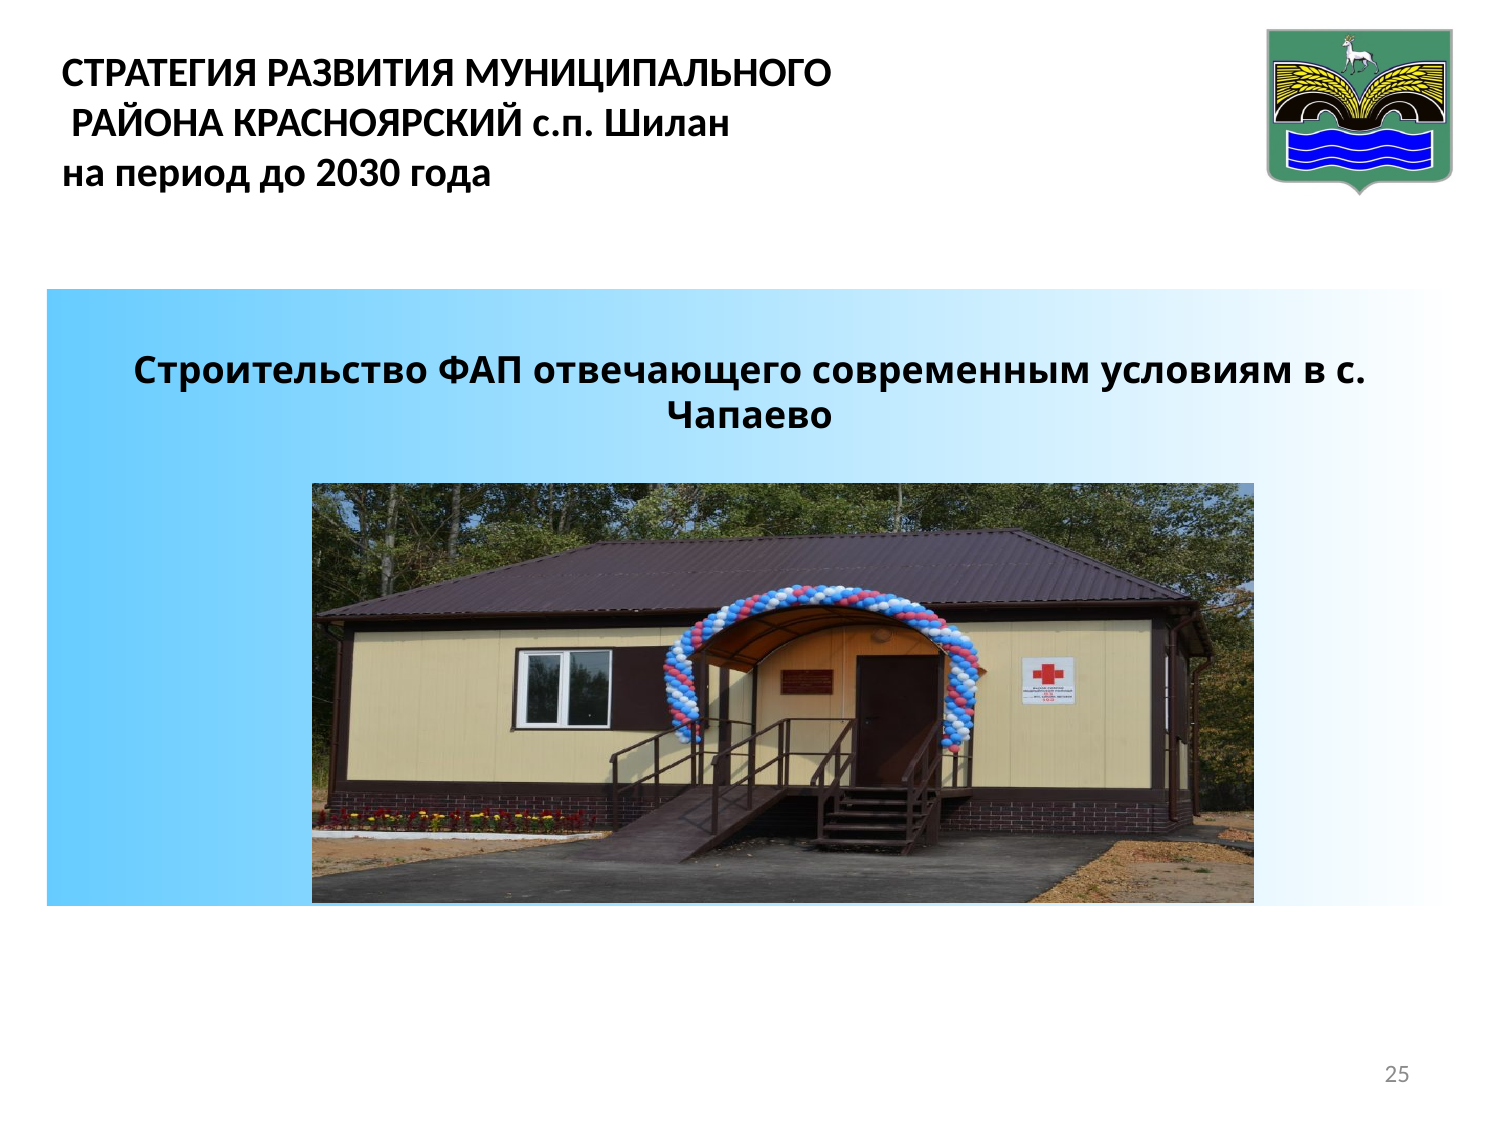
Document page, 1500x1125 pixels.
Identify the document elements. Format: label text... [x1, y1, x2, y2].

text_box Строительство ФАП отвечающего современным условиям в с. Чапаево [46, 289, 1454, 906]
slide_number 25 [1074, 1042, 1425, 1103]
picture [1265, 26, 1454, 197]
title СТРАТЕГИЯ РАЗВИТИЯ МУНИЦИПАЛЬНОГО РАЙОНА КРАСНОЯРСКИЙ с.п. Шилан на период до 2030 года [46, 26, 1204, 214]
picture [312, 483, 1255, 903]
